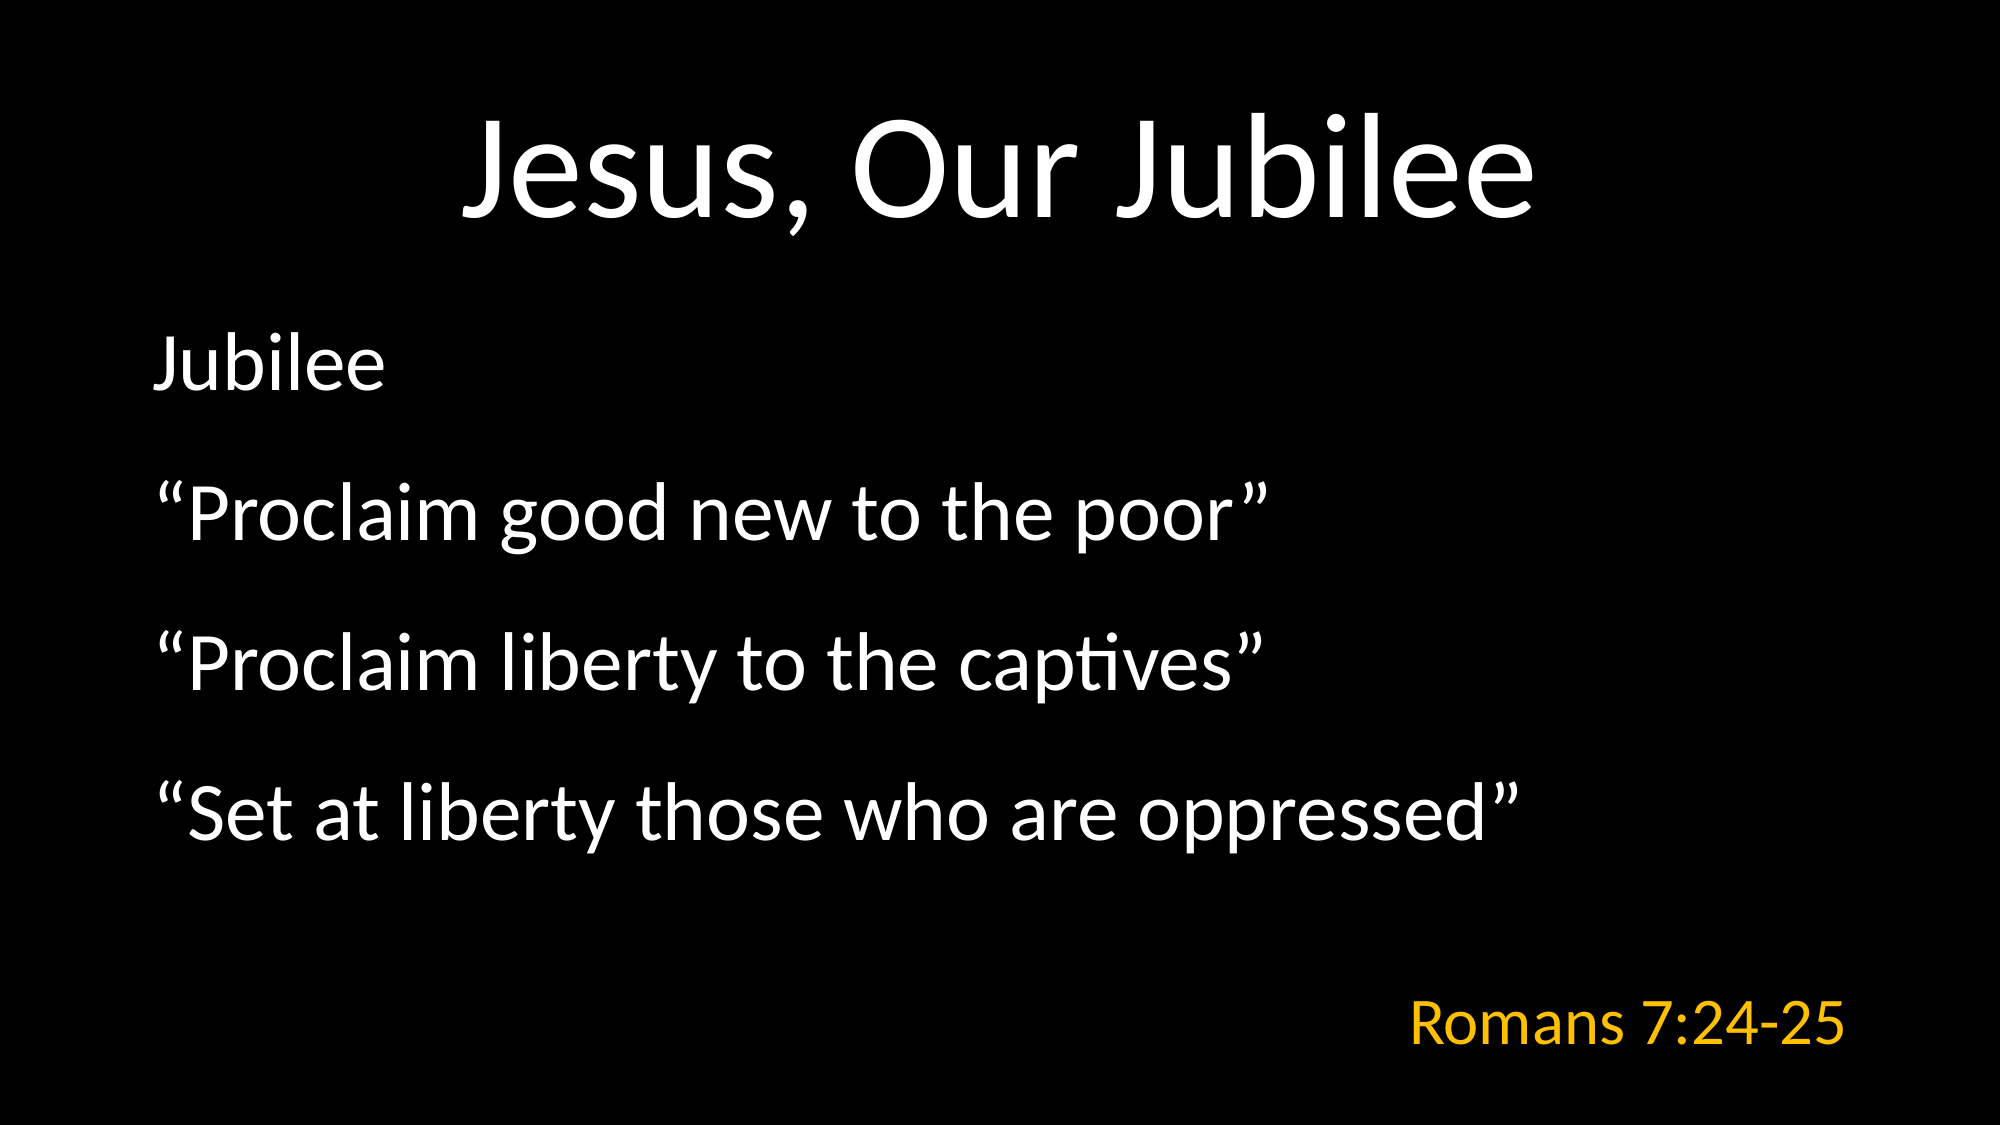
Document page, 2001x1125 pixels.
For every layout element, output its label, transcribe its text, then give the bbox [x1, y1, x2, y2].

title Jesus, Our Jubilee [137, 59, 1863, 278]
list Romans 7:24-25 [1012, 299, 1863, 1066]
list Jubilee “Proclaim good new to the poor” “Proclaim liberty to the captives” “Set at liberty those who are oppressed” [137, 299, 1012, 1066]
